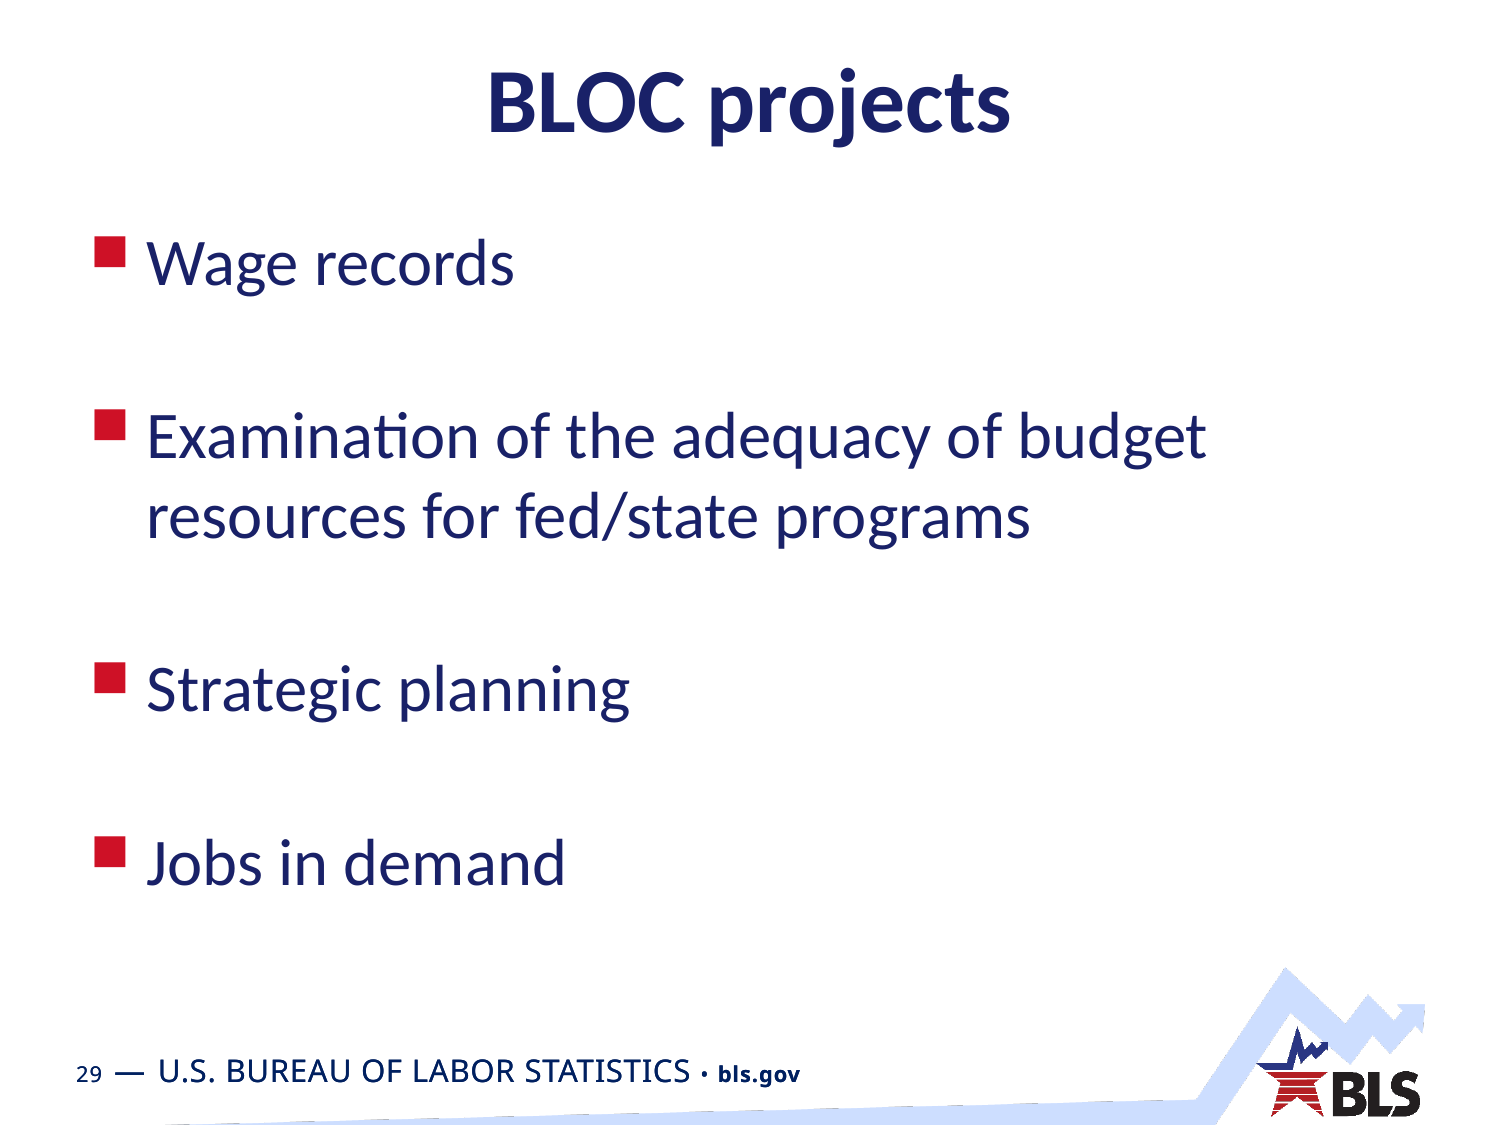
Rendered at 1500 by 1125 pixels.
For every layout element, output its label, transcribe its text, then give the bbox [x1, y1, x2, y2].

picture [40, 967, 1425, 1125]
title BLOC projects [74, 33, 1426, 166]
list Wage records Examination of the adequacy of budget resources for fed/state programs Strategic planning Jobs in demand [74, 210, 1426, 1030]
